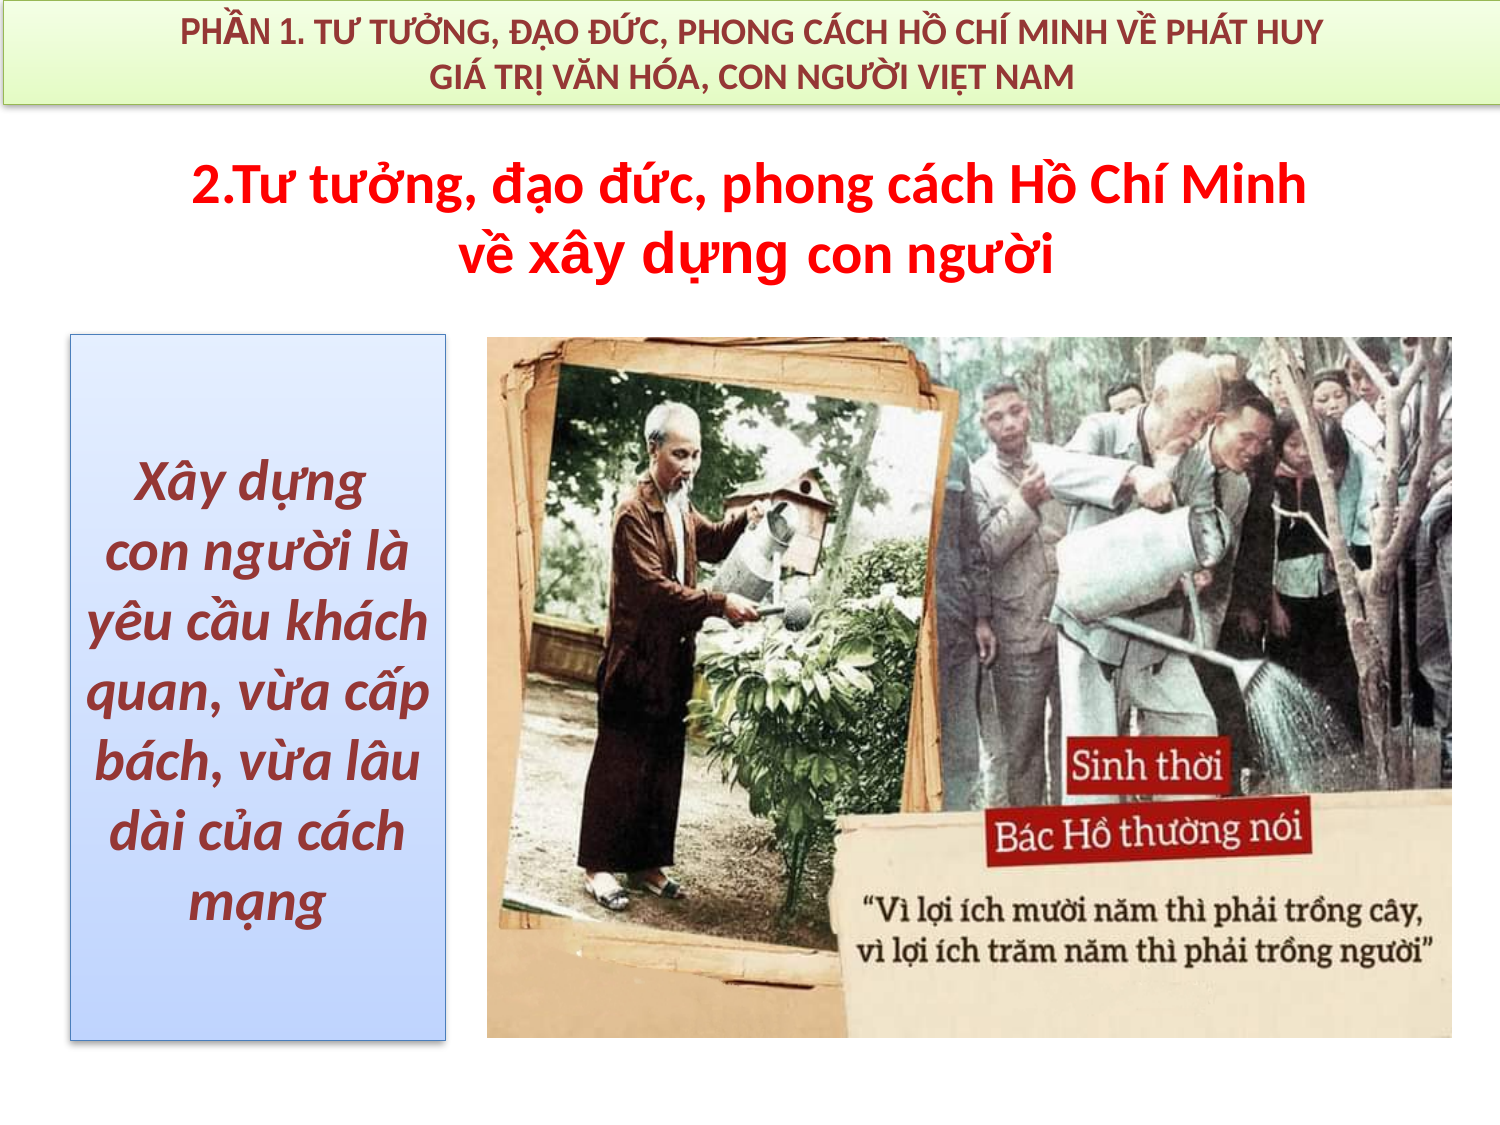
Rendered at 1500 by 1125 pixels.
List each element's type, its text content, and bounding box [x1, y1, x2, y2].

text_box PHẦN 1. TƯ TƯỞNG, ĐẠO ĐỨC, PHONG CÁCH HỒ CHÍ MINH VỀ PHÁT HUY GIÁ TRỊ VĂN HÓA, CON NGƯỜI VIỆT NAM [3, 0, 1500, 105]
picture [487, 337, 1453, 1038]
text_box Xây dựng con người là yêu cầu khách quan, vừa cấp bách, vừa lâu dài của cách mạng [70, 334, 446, 1041]
text_box 2.Tư tưởng, đạo đức, phong cách Hồ Chí Minh về xây dựng con người [87, 137, 1426, 293]
